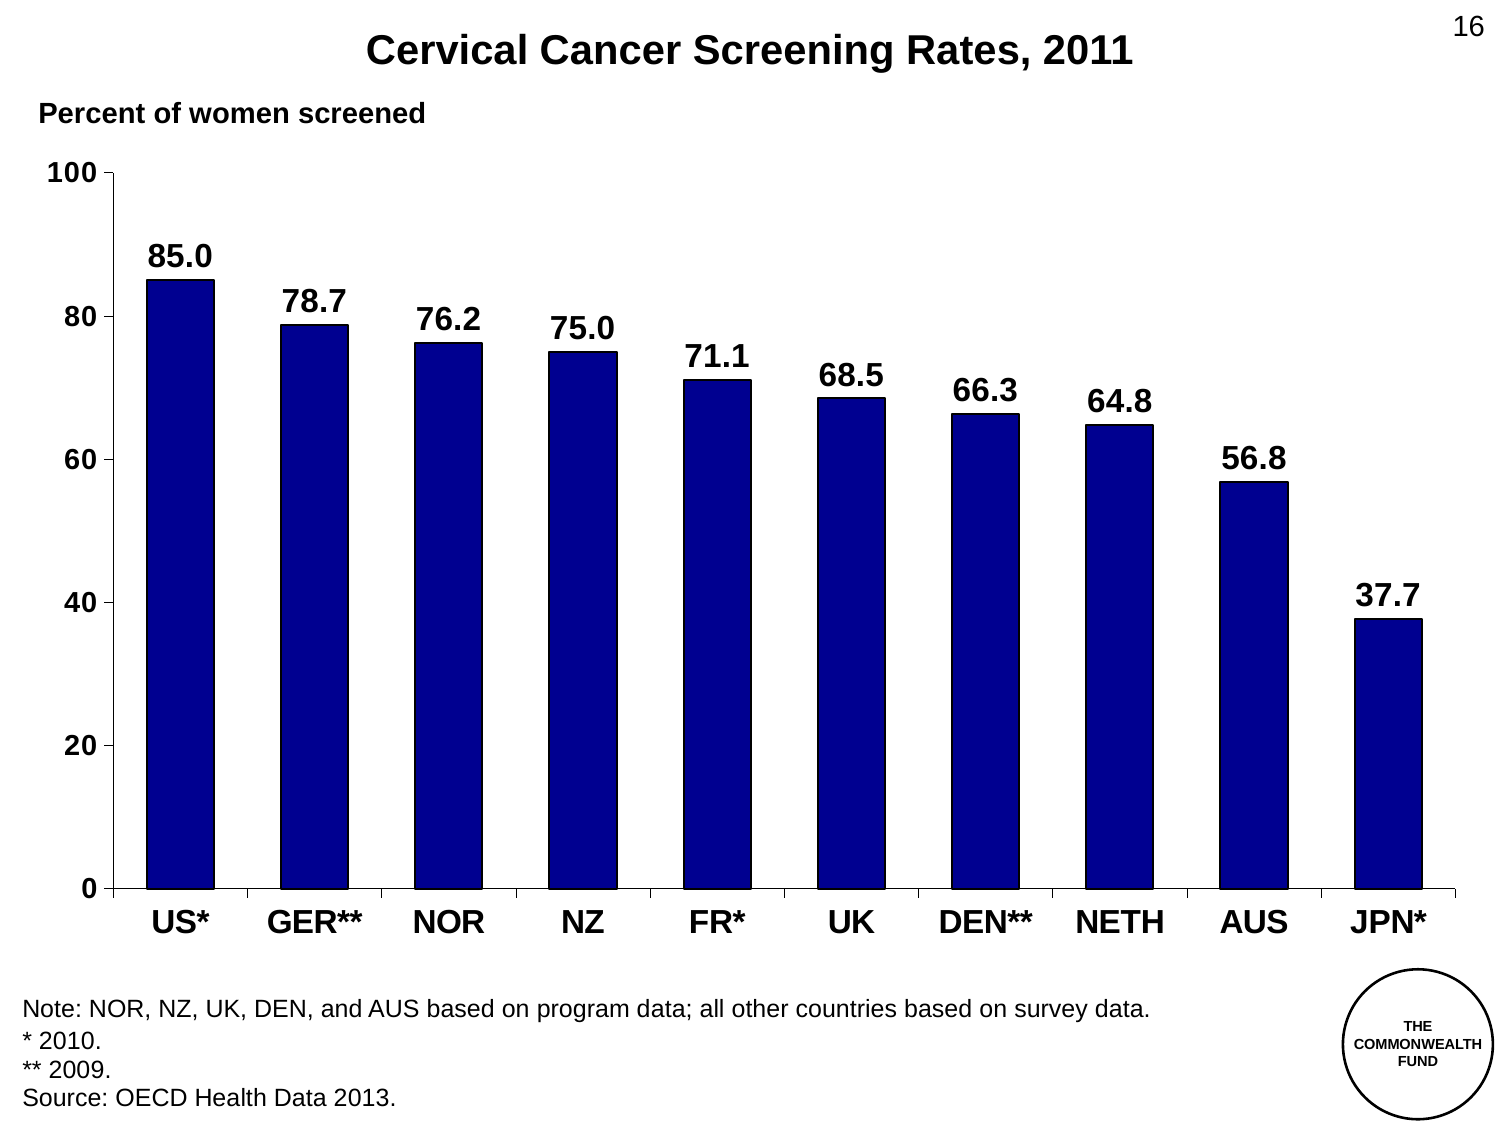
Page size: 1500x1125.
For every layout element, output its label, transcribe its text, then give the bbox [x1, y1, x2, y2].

title Cervical Cancer Screening Rates, 2011 [0, 15, 1500, 90]
text_box Source: OECD Health Data 2013. [7, 1073, 1332, 1119]
chart [30, 116, 1466, 974]
slide_number 16 [1149, 0, 1500, 79]
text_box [1337, 969, 1499, 1120]
text_box Note: NOR, NZ, UK, DEN, and AUS based on program data; all other countries based on survey data. [7, 984, 1332, 1030]
text_box Percent of women screened [23, 87, 649, 137]
text_box * 2010. ** 2009. [7, 1016, 127, 1073]
